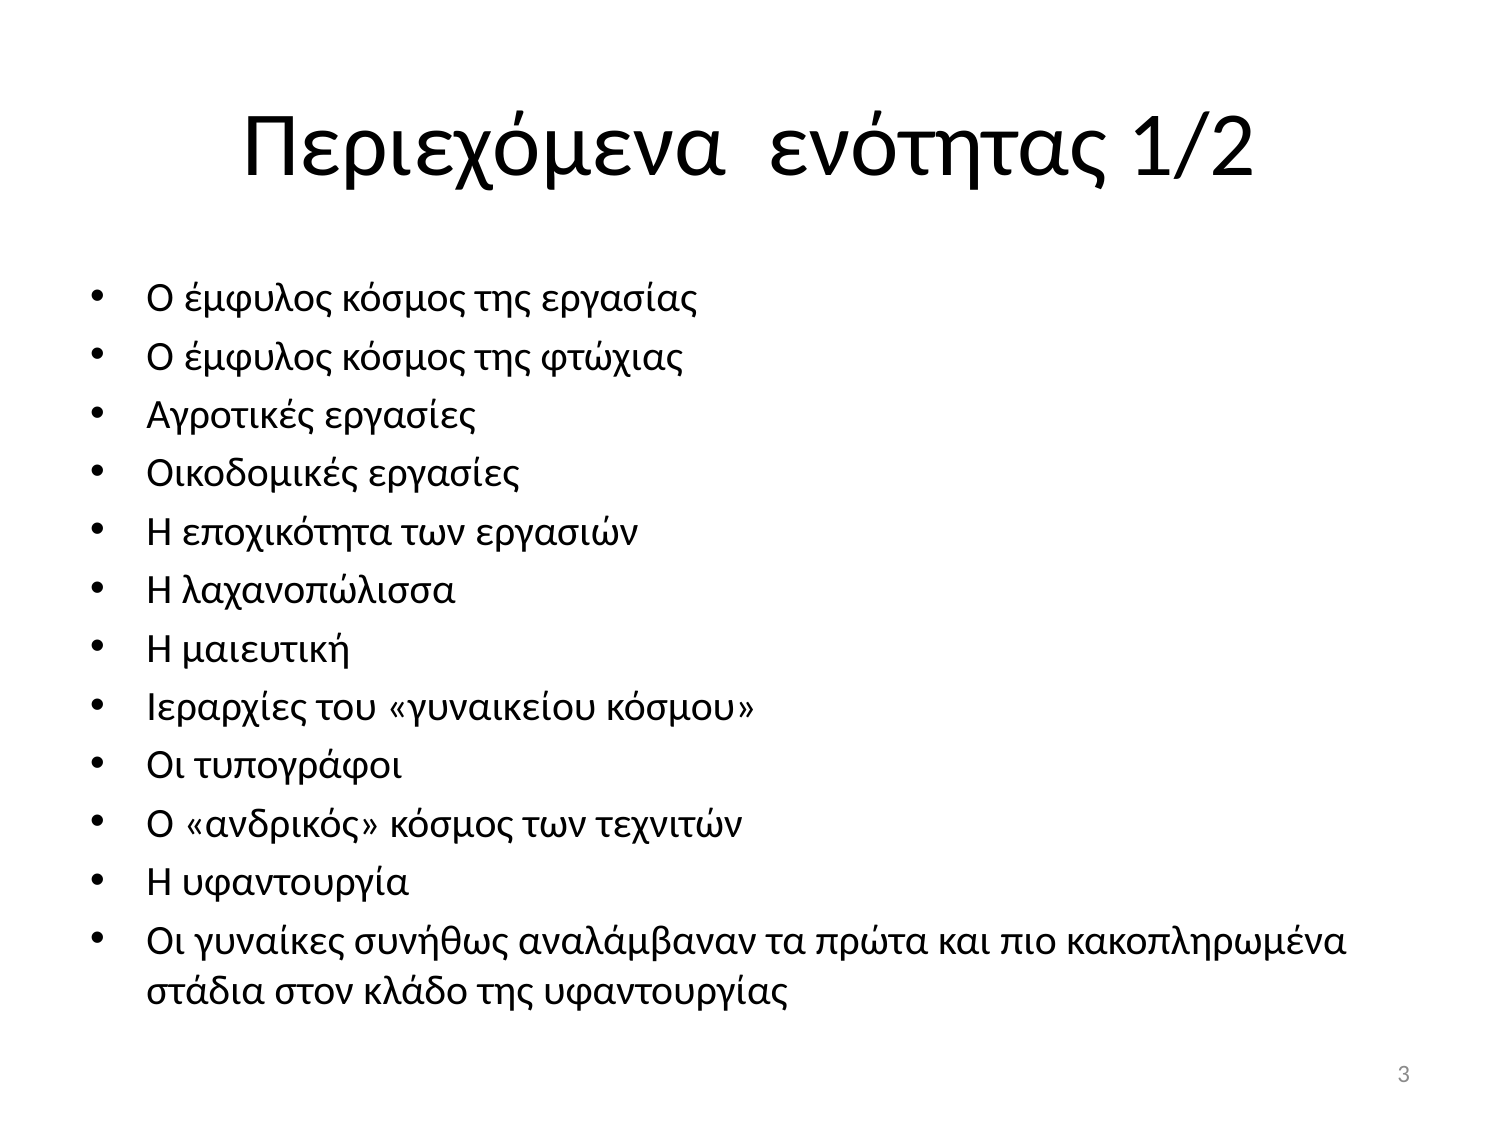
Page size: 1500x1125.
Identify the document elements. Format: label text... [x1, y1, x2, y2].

slide_number 3 [1074, 1042, 1425, 1103]
list Ο έμφυλος κόσμος της εργασίας Ο έμφυλος κόσμος της φτώχιας Αγροτικές εργασίες Οικοδομικές εργασίες Η εποχικότητα των εργασιών Η λαχανοπώλισσα Η μαιευτική Ιεραρχίες του «γυναικείου κόσμου» Οι τυπογράφοι Ο «ανδρικός» κόσμος των τεχνιτών Η υφαντουργία Οι γυναίκες συνήθως αναλάμβαναν τα πρώτα και πιο κακοπληρωμένα στάδια στον κλάδο της υφαντουργίας [75, 262, 1425, 1106]
title Περιεχόμενα ενότητας 1/2 [75, 45, 1425, 233]
